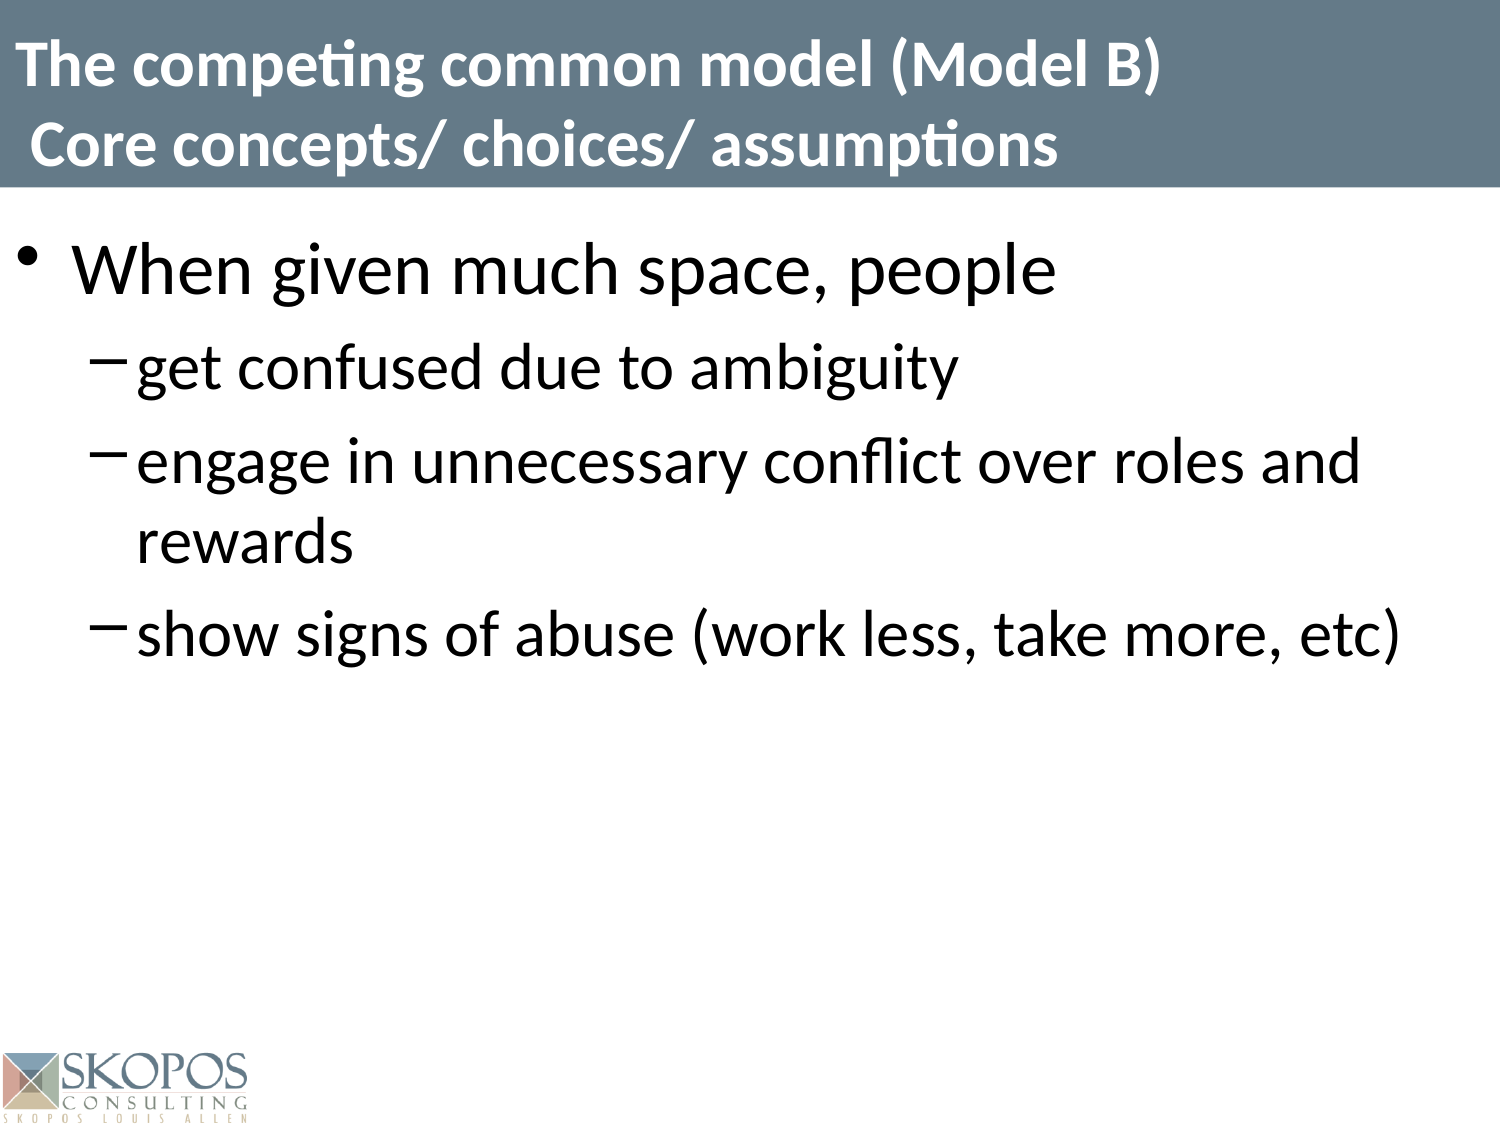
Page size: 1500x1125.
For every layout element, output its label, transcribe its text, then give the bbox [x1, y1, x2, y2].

picture [0, 1049, 250, 1125]
list When given much space, people get confused due to ambiguity engage in unnecessary conflict over roles and rewards show signs of abuse (work less, take more, etc) [0, 212, 1500, 1006]
title The competing common model (Model B) Core concepts/ choices/ assumptions [0, 12, 1351, 188]
